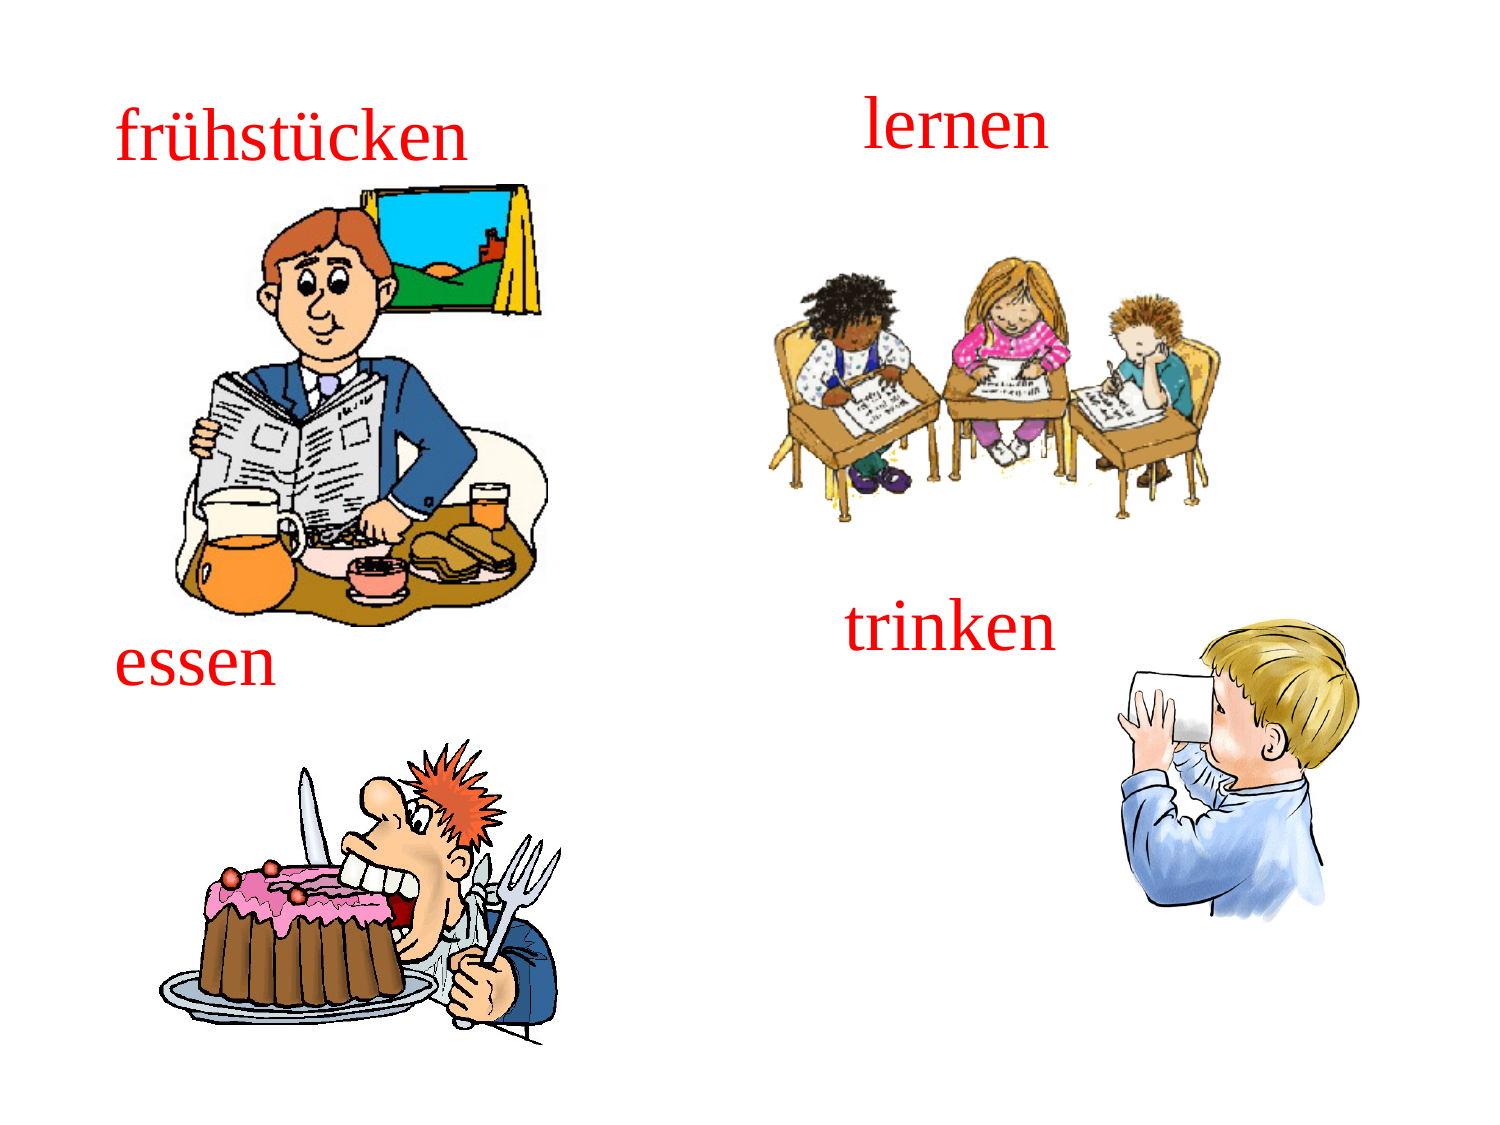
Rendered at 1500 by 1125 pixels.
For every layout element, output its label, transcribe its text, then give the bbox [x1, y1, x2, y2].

picture [159, 739, 562, 1045]
text_box lernen trinken [773, 537, 1211, 1005]
text_box frühstücken essen [100, 78, 644, 1053]
picture [761, 255, 1227, 529]
text_box lernen trinken [773, 66, 1211, 253]
picture [1092, 550, 1366, 929]
picture [170, 184, 548, 627]
